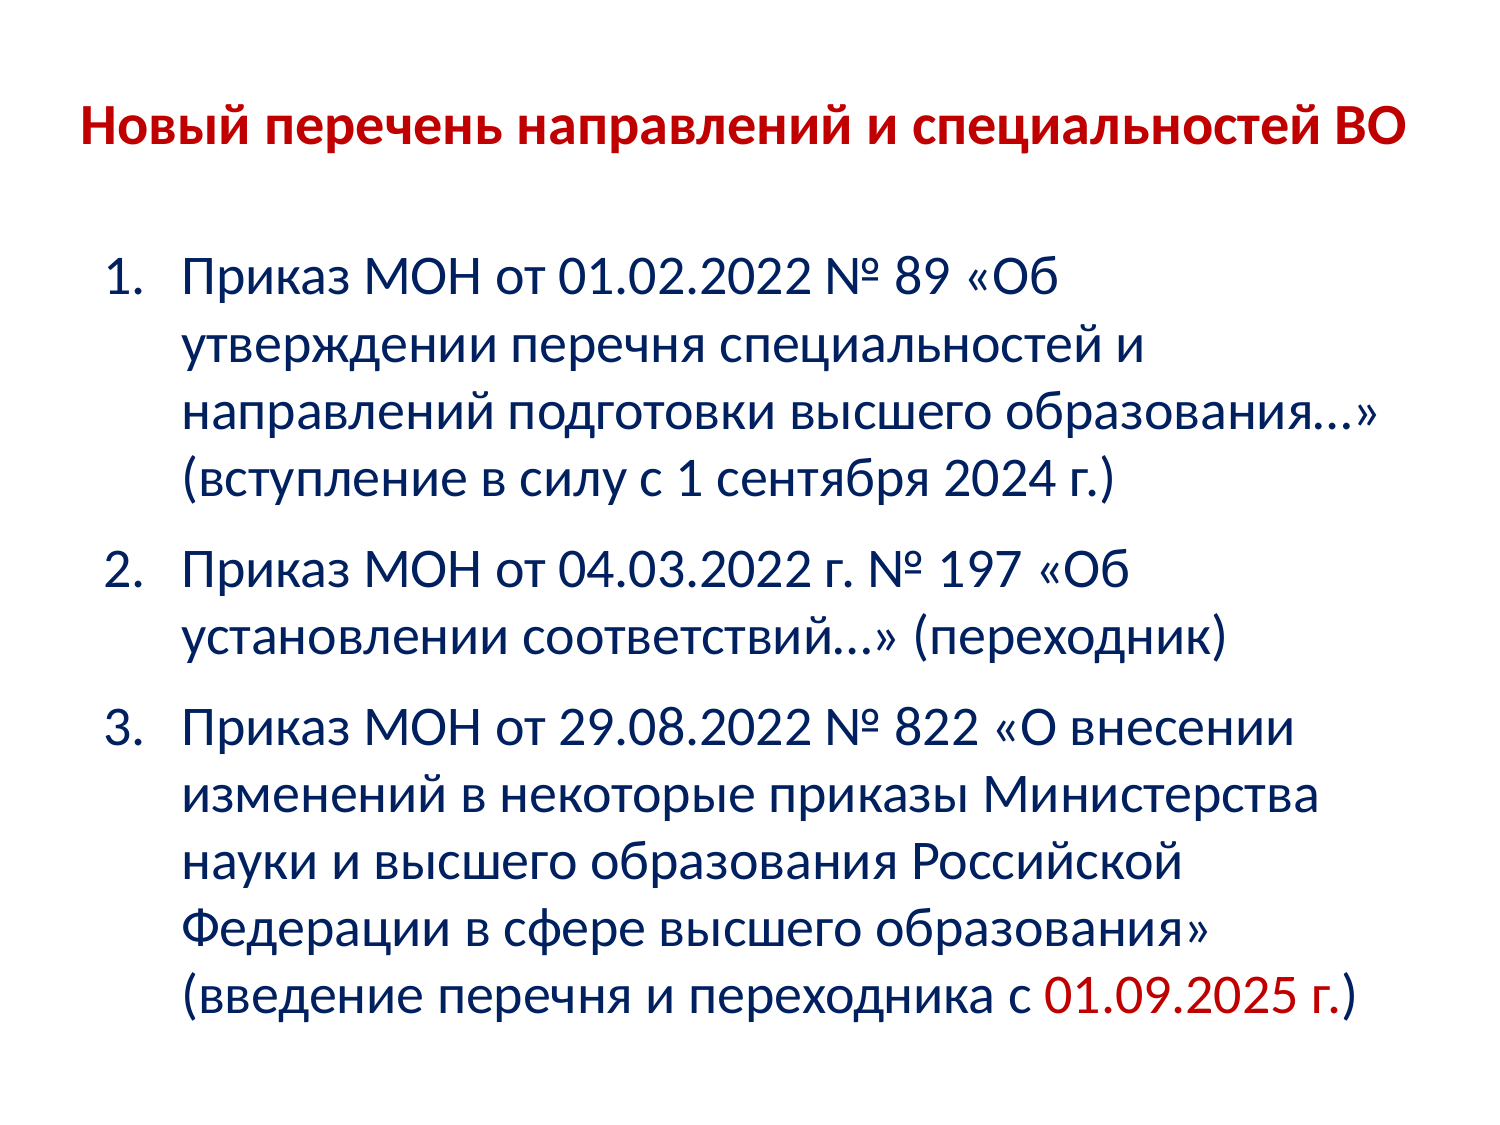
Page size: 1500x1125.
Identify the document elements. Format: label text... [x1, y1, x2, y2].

title Новый перечень направлений и специальностей ВО [30, 66, 1458, 176]
list Приказ МОН от 01.02.2022 № 89 «Об утверждении перечня специальностей и направлений подготовки высшего образования…» (вступление в силу с 1 сентября 2024 г.) Приказ МОН от 04.03.2022 г. № 197 «Об установлении соответствий…» (переходник) Приказ МОН от 29.08.2022 № 822 «О внесении изменений в некоторые приказы Министерства науки и высшего образования Российской Федерации в сфере высшего образования» (введение перечня и переходника с 01.09.2025 г.) [88, 231, 1400, 1083]
